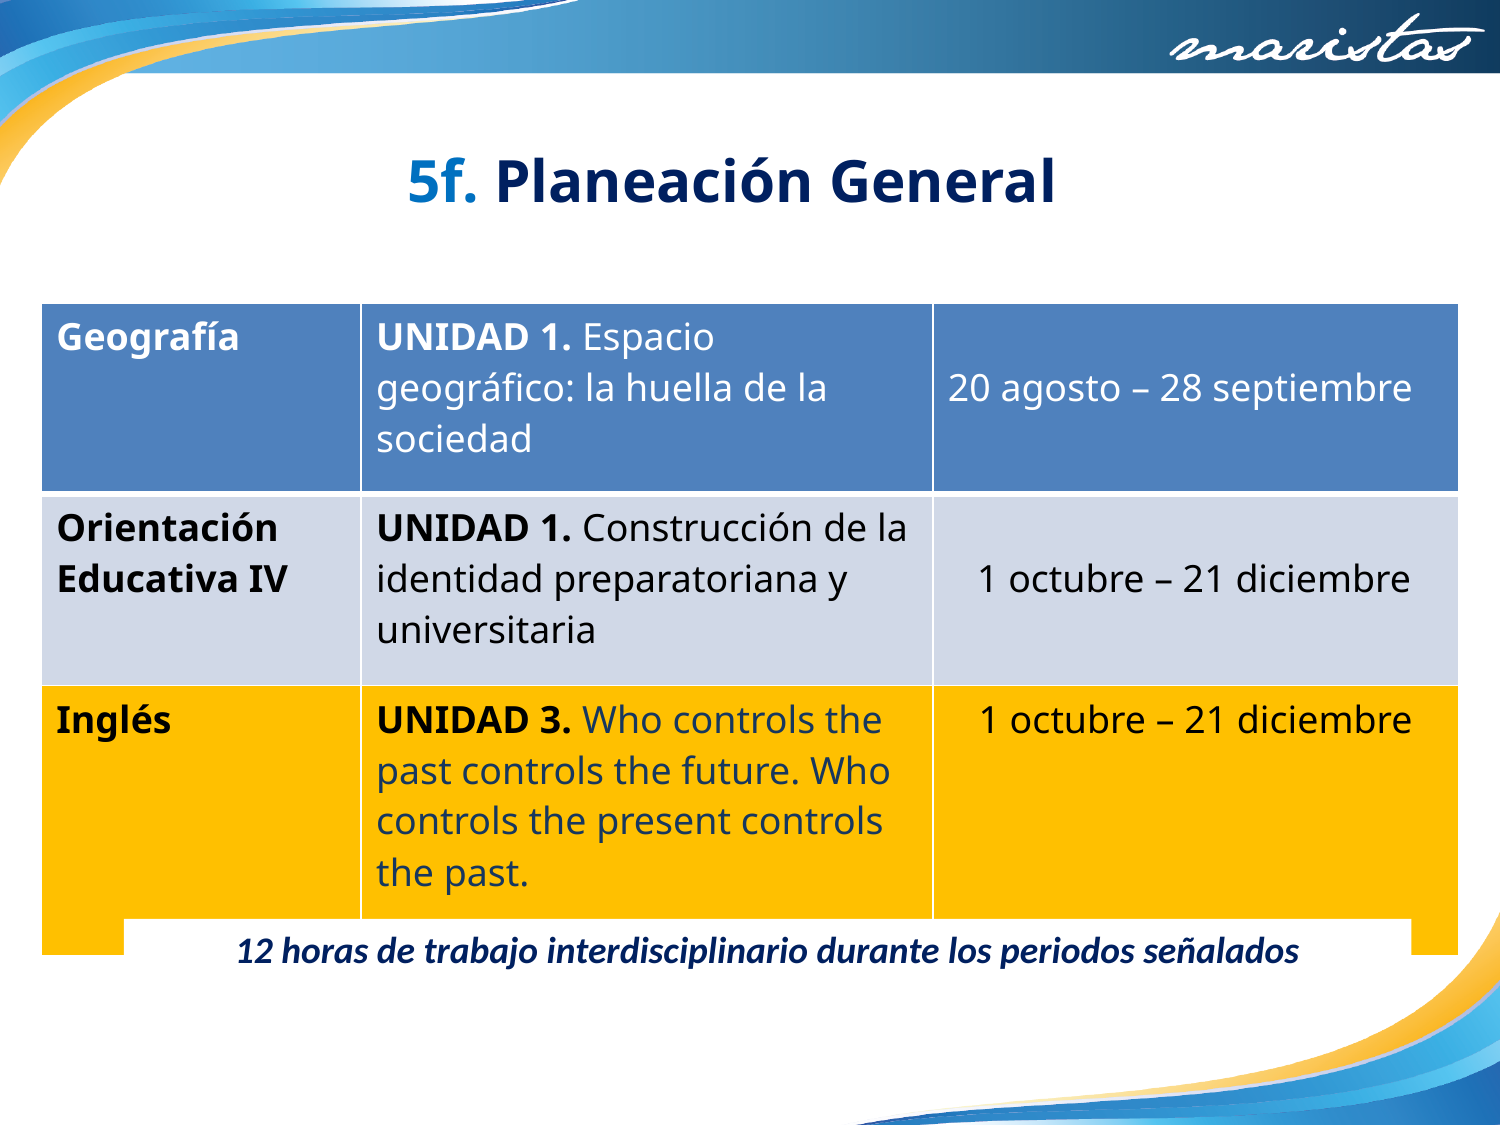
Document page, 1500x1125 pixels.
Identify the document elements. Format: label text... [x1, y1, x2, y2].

text_box 12 horas de trabajo interdisciplinario durante los periodos señalados [122, 917, 1413, 980]
title 5f. Planeación General [312, 137, 1152, 220]
table_cell 1 octubre – 21 diciembre [934, 497, 1458, 685]
table_header Geografía [42, 304, 360, 491]
table_cell UNIDAD 1. Construcción de la identidad preparatoriana y universitaria [362, 497, 932, 685]
table_header UNIDAD 1. Espacio geográfico: la huella de la sociedad [362, 304, 932, 491]
table_cell UNIDAD 3. Who controls the past controls the future. Who controls the present controls the past. [362, 686, 932, 917]
picture [0, 0, 1500, 1125]
table_cell 1 octubre – 21 diciembre [934, 686, 1458, 955]
table_header 20 agosto – 28 septiembre [934, 304, 1458, 491]
table_cell Orientación Educativa IV [42, 497, 360, 685]
table_cell Inglés [42, 686, 360, 955]
